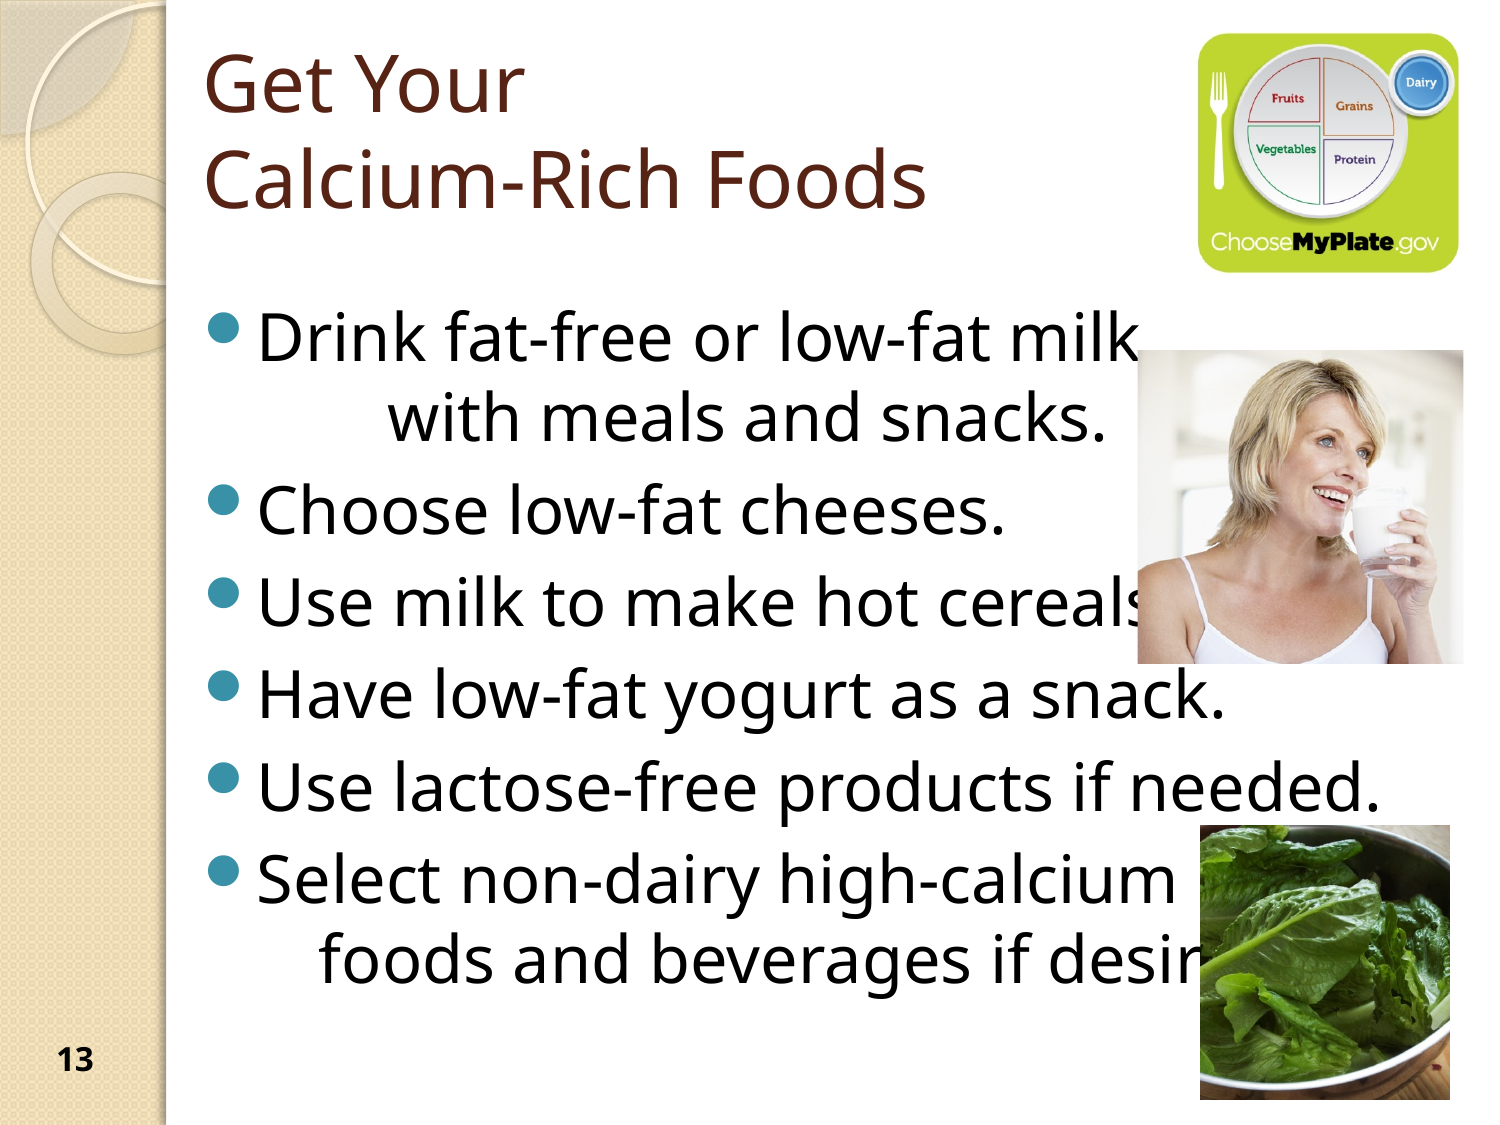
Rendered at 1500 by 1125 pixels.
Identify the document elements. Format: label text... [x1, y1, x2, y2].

list Drink fat-free or low-fat milk with meals and snacks. Choose low-fat cheeses. Use milk to make hot cereals. Have low-fat yogurt as a snack. Use lactose-free products if needed. Select non-dairy high-calcium foods and beverages if desired. [174, 287, 1466, 1063]
picture [1137, 349, 1464, 664]
title Get Your Calcium-Rich Foods [187, 24, 1183, 233]
picture [1187, 24, 1469, 281]
picture [1199, 824, 1451, 1101]
slide_number 13 [37, 1012, 113, 1091]
